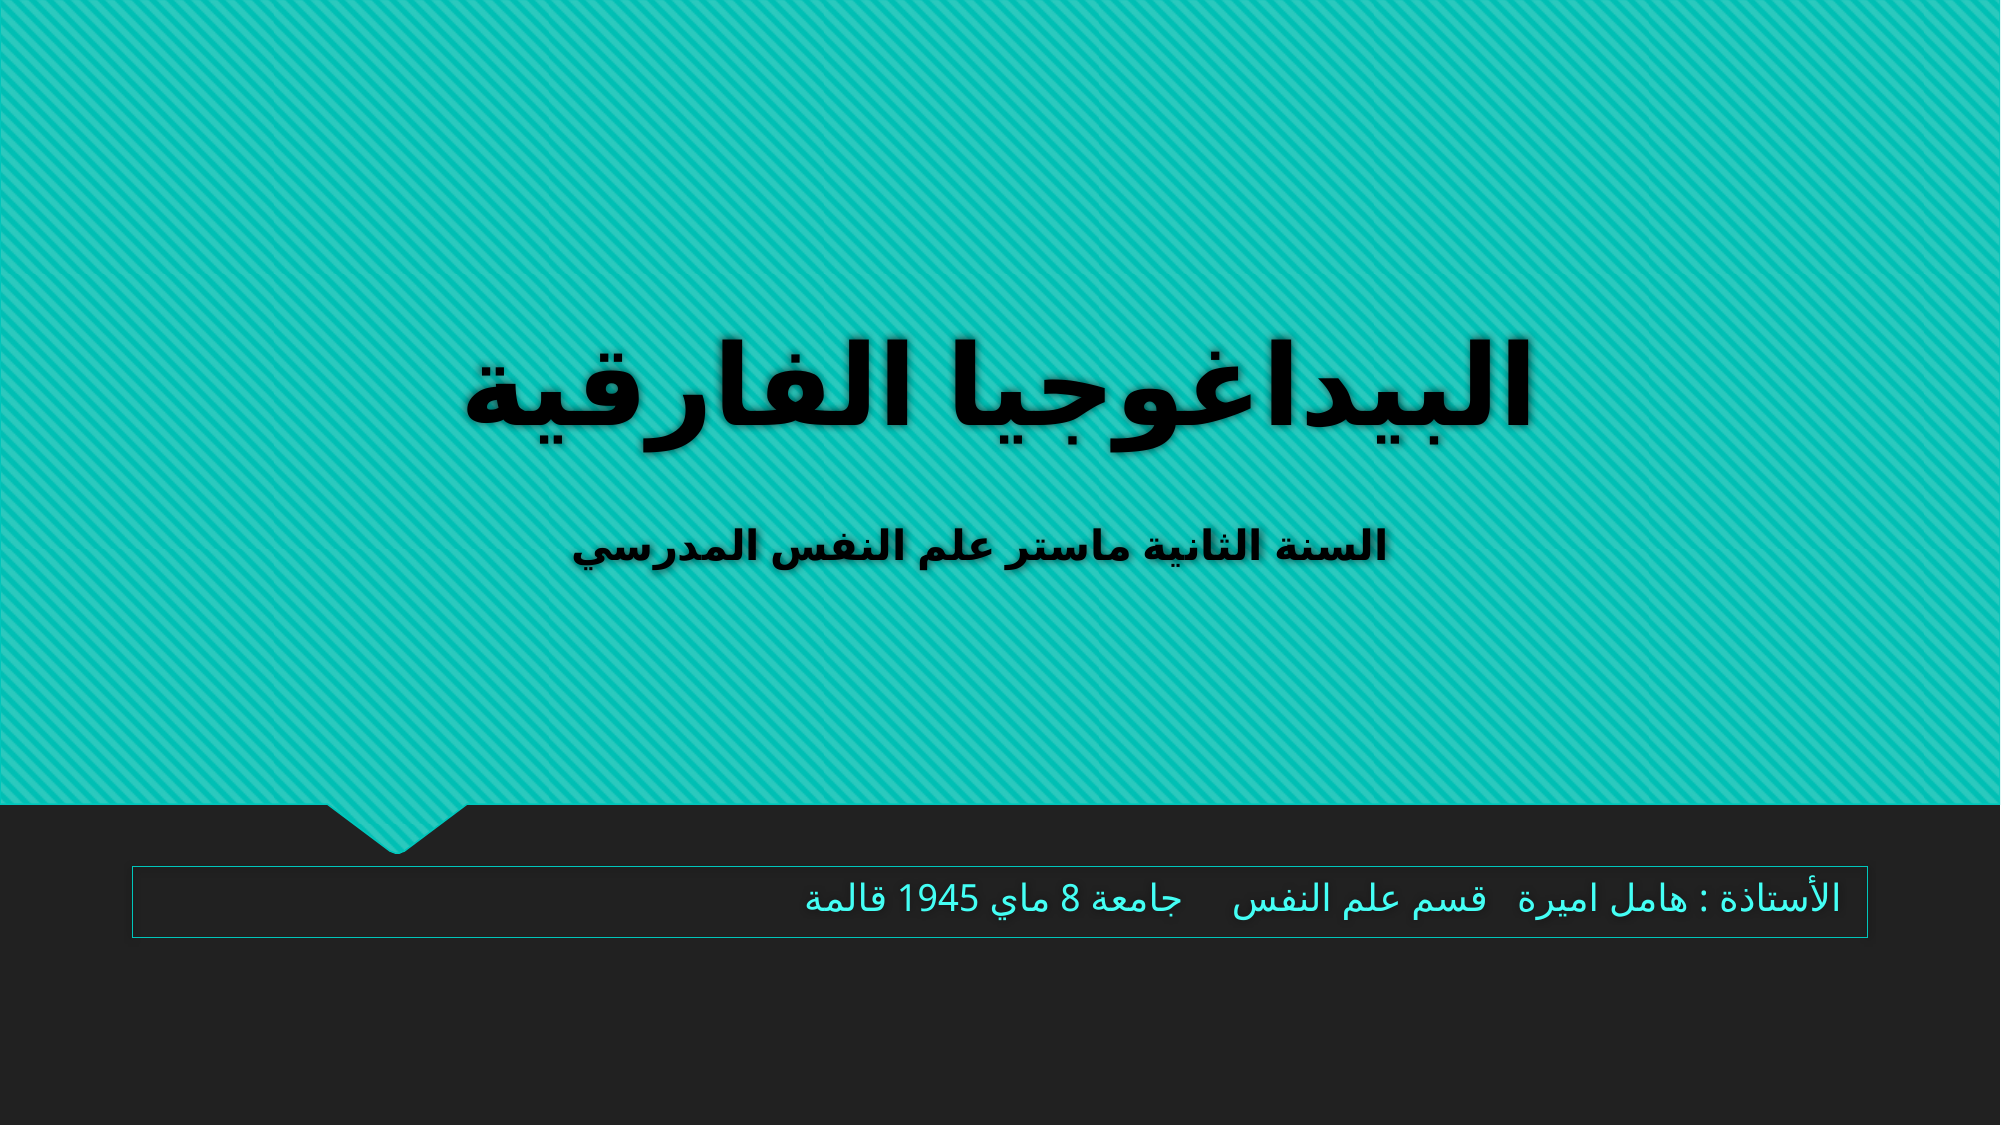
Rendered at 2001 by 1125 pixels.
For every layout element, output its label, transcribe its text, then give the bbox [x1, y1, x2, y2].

subtitle الأستاذة : هامل اميرة قسم علم النفس جامعة 8 ماي 1945 قالمة [132, 866, 1868, 938]
title البيداغوجيا الفارقية السنة الثانية ماستر علم النفس المدرسي [132, 237, 1868, 726]
